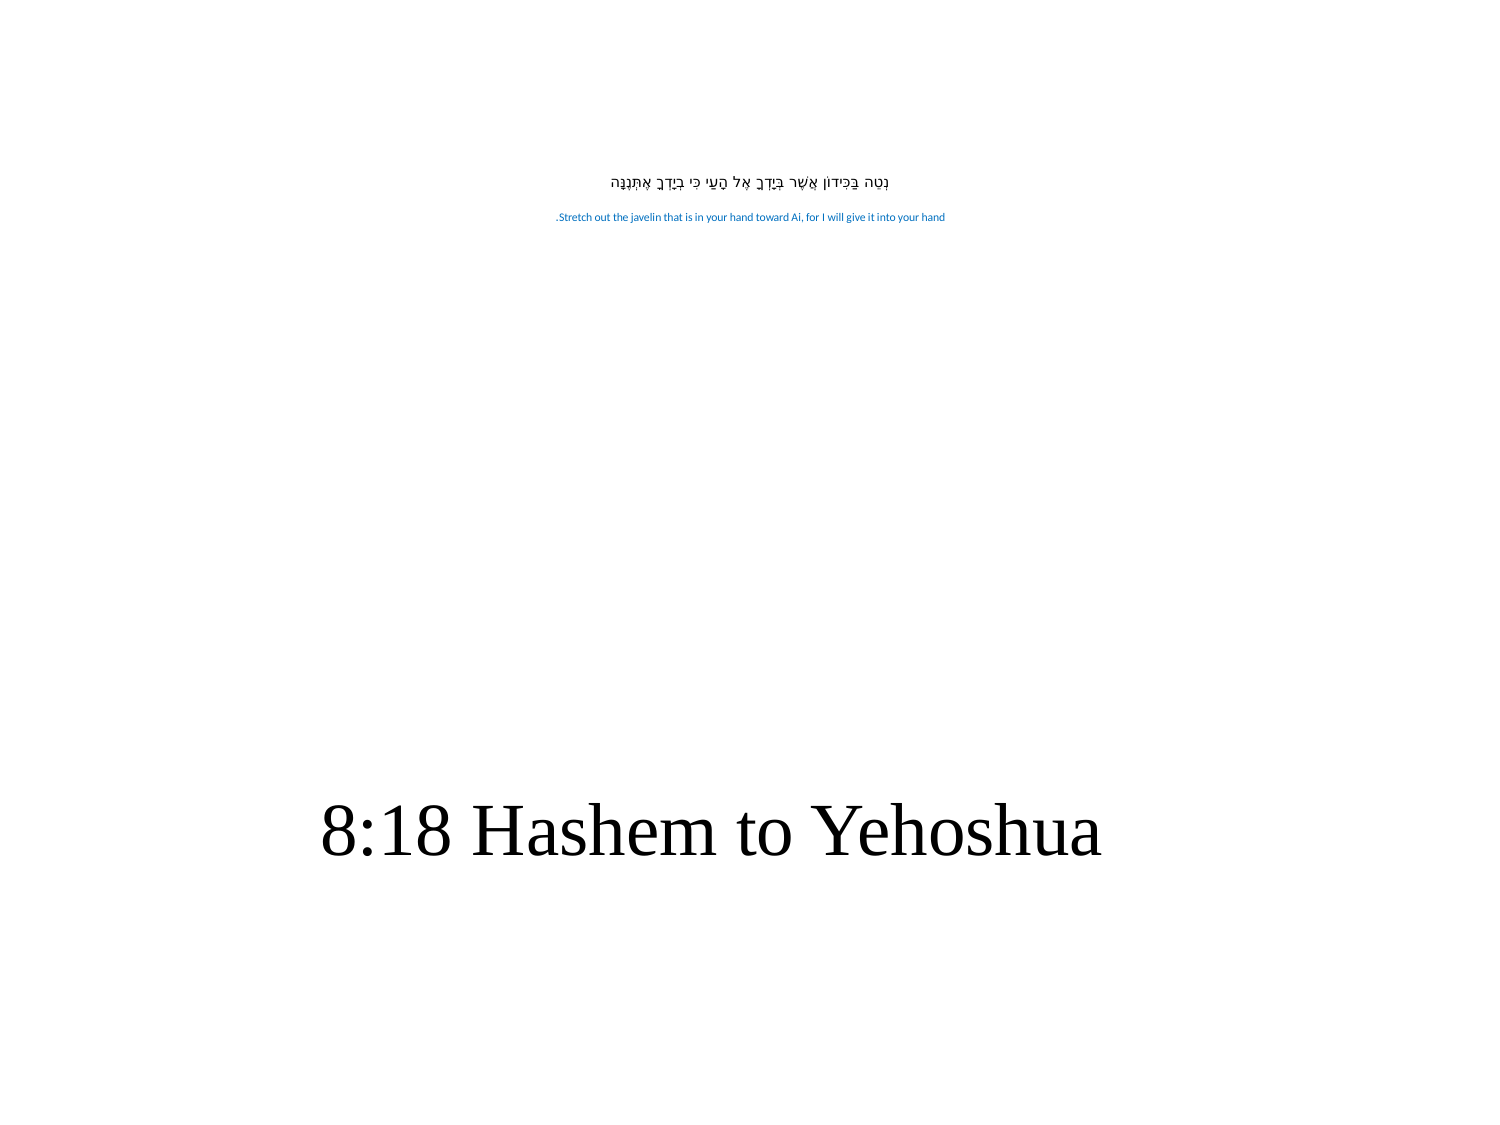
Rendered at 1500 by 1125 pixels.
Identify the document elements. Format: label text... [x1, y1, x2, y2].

text_box 8:18 Hashem to Yehoshua [305, 772, 1119, 878]
title נְטֵה בַּכִּידוֹן אֲשֶׁר בְּיָדְךָ אֶל הָעַי כִּי בְיָדְךָ אֶתְּנֶנָּה Stretch out the javelin that is in your hand toward Ai, for I will give it into your hand. [75, 45, 1425, 233]
